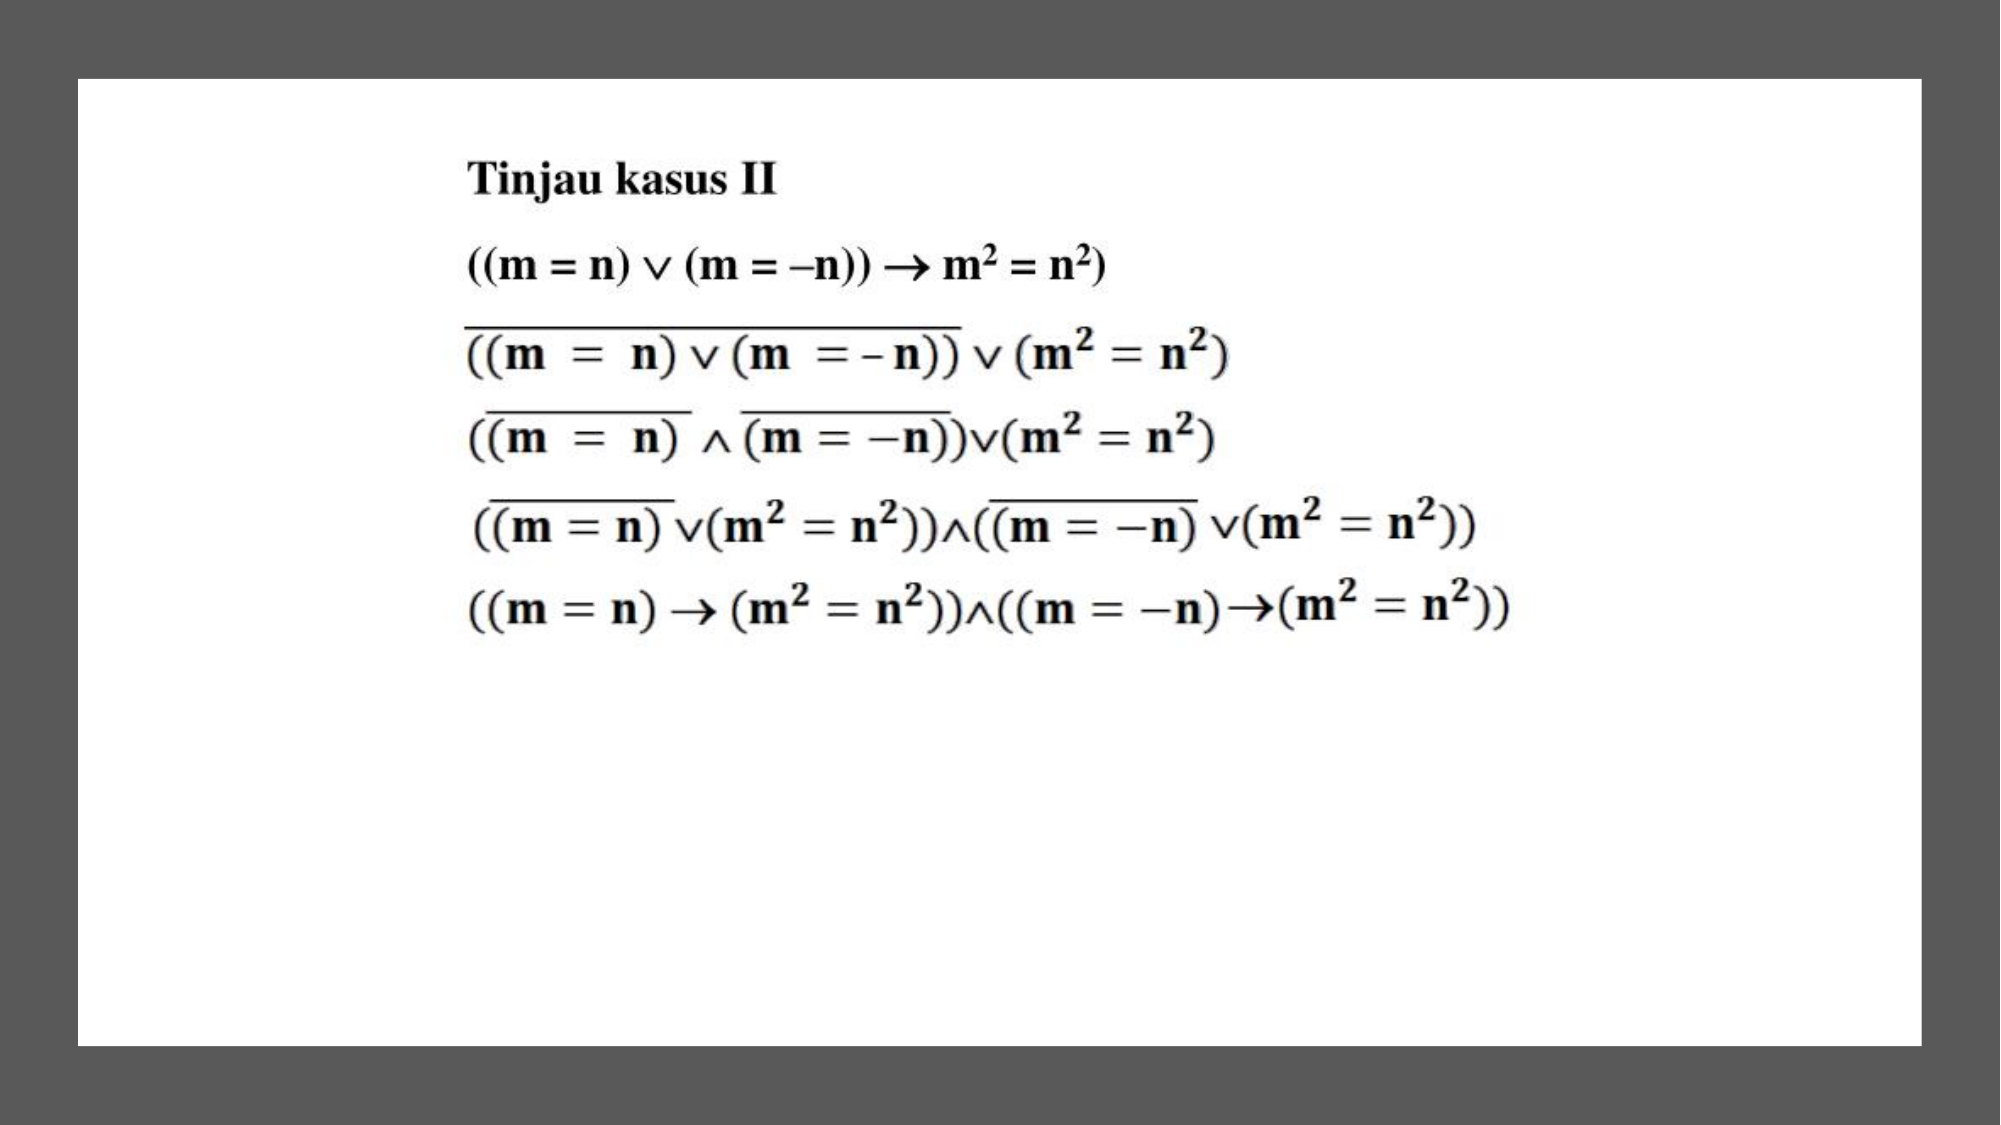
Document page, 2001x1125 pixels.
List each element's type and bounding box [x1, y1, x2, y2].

list [390, 105, 1610, 1020]
text_box [77, 78, 1923, 1047]
text_box [0, 0, 2000, 1125]
